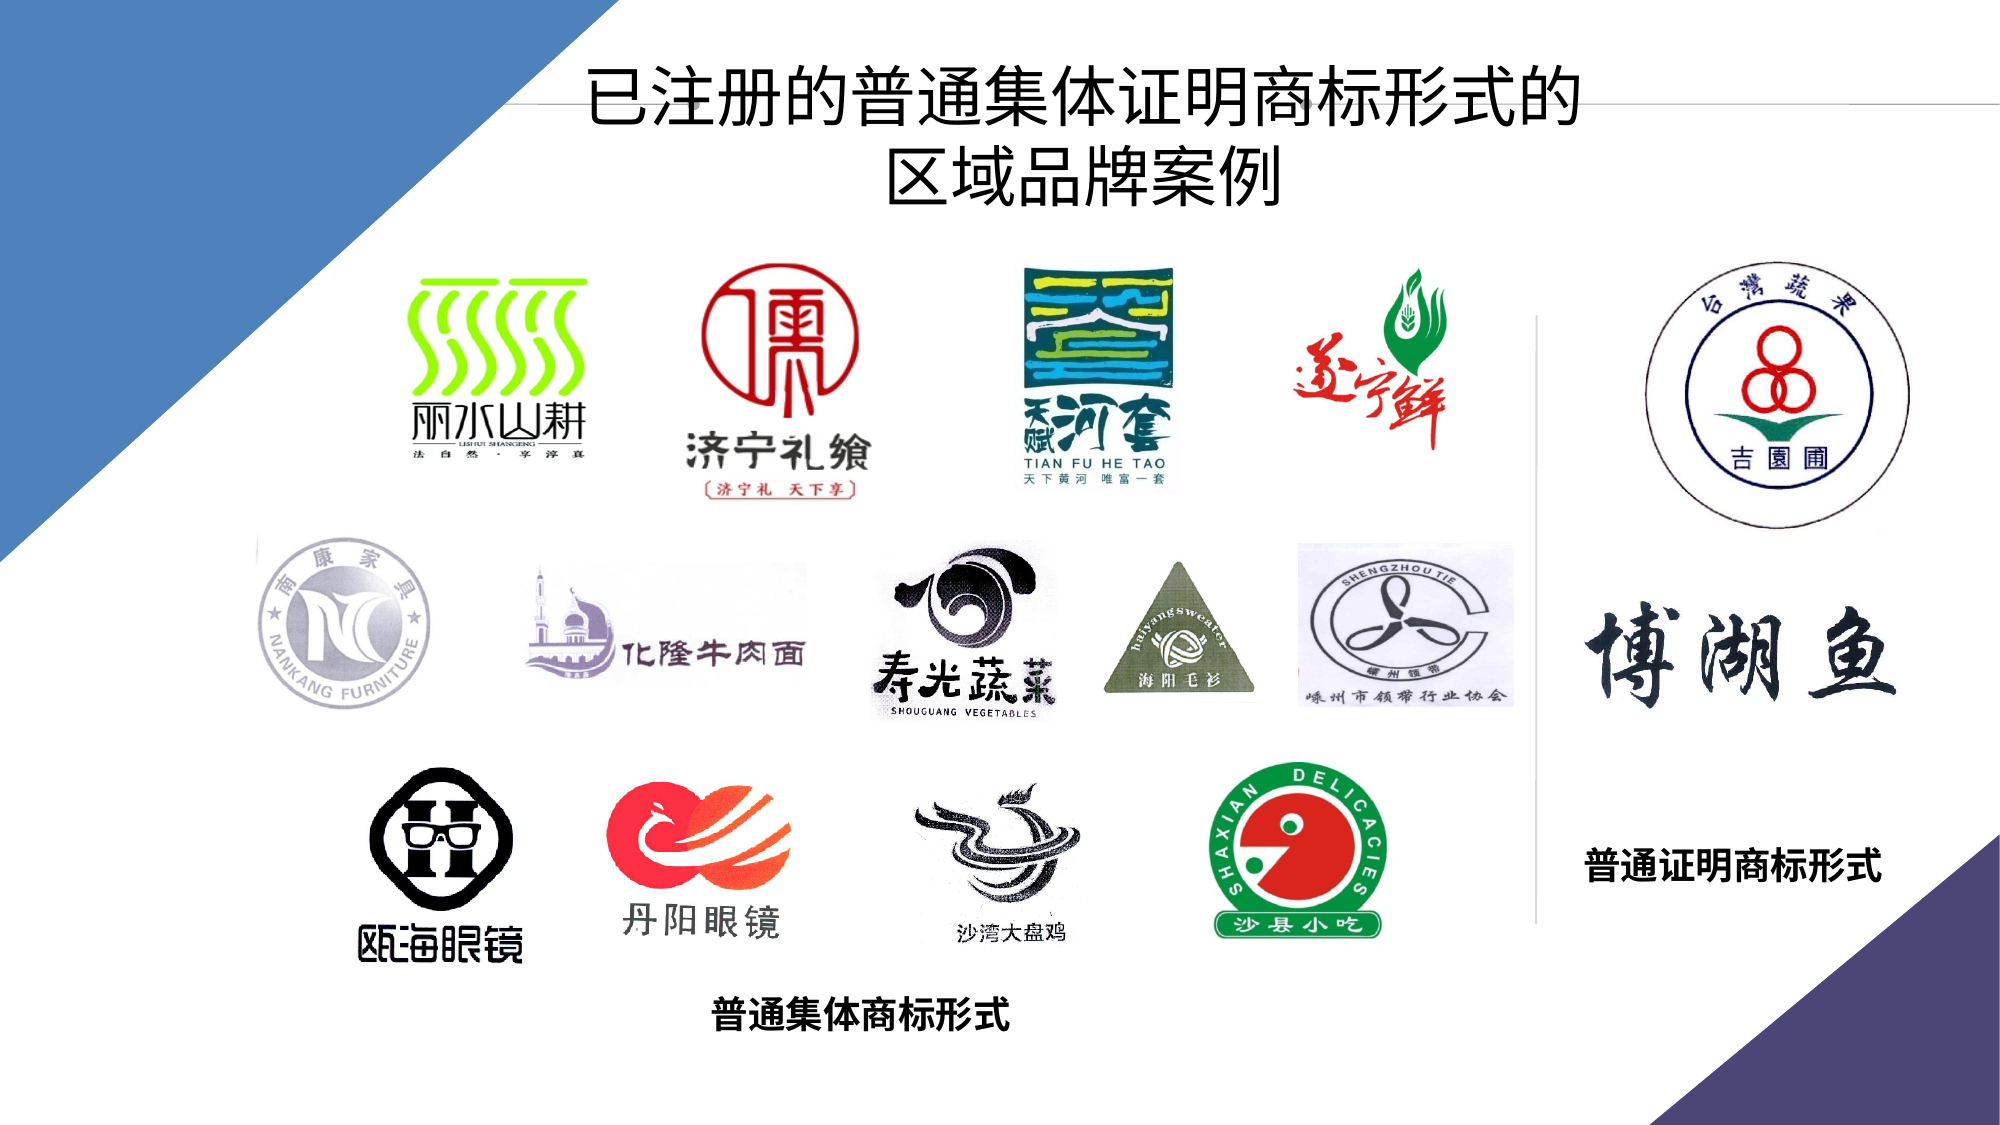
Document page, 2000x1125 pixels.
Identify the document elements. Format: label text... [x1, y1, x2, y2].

picture [520, 562, 807, 689]
text_box [1649, 834, 2000, 1125]
picture [869, 540, 1057, 722]
picture [1572, 587, 1903, 715]
picture [658, 227, 895, 530]
picture [911, 781, 1088, 948]
text_box [0, 0, 620, 563]
picture [1014, 257, 1181, 494]
picture [1641, 257, 1913, 535]
picture [1298, 543, 1514, 707]
text_box 已注册的普通集体证明商标形式的 区域品牌案例 [567, 47, 1600, 223]
text_box 普通证明商标形式 [1568, 825, 2000, 895]
text_box 普通集体商标形式 [695, 975, 1127, 1044]
picture [1090, 542, 1260, 703]
picture [601, 773, 796, 945]
picture [1143, 762, 1447, 962]
picture [353, 759, 529, 973]
picture [1270, 257, 1506, 459]
picture [373, 261, 624, 477]
picture [254, 518, 438, 711]
